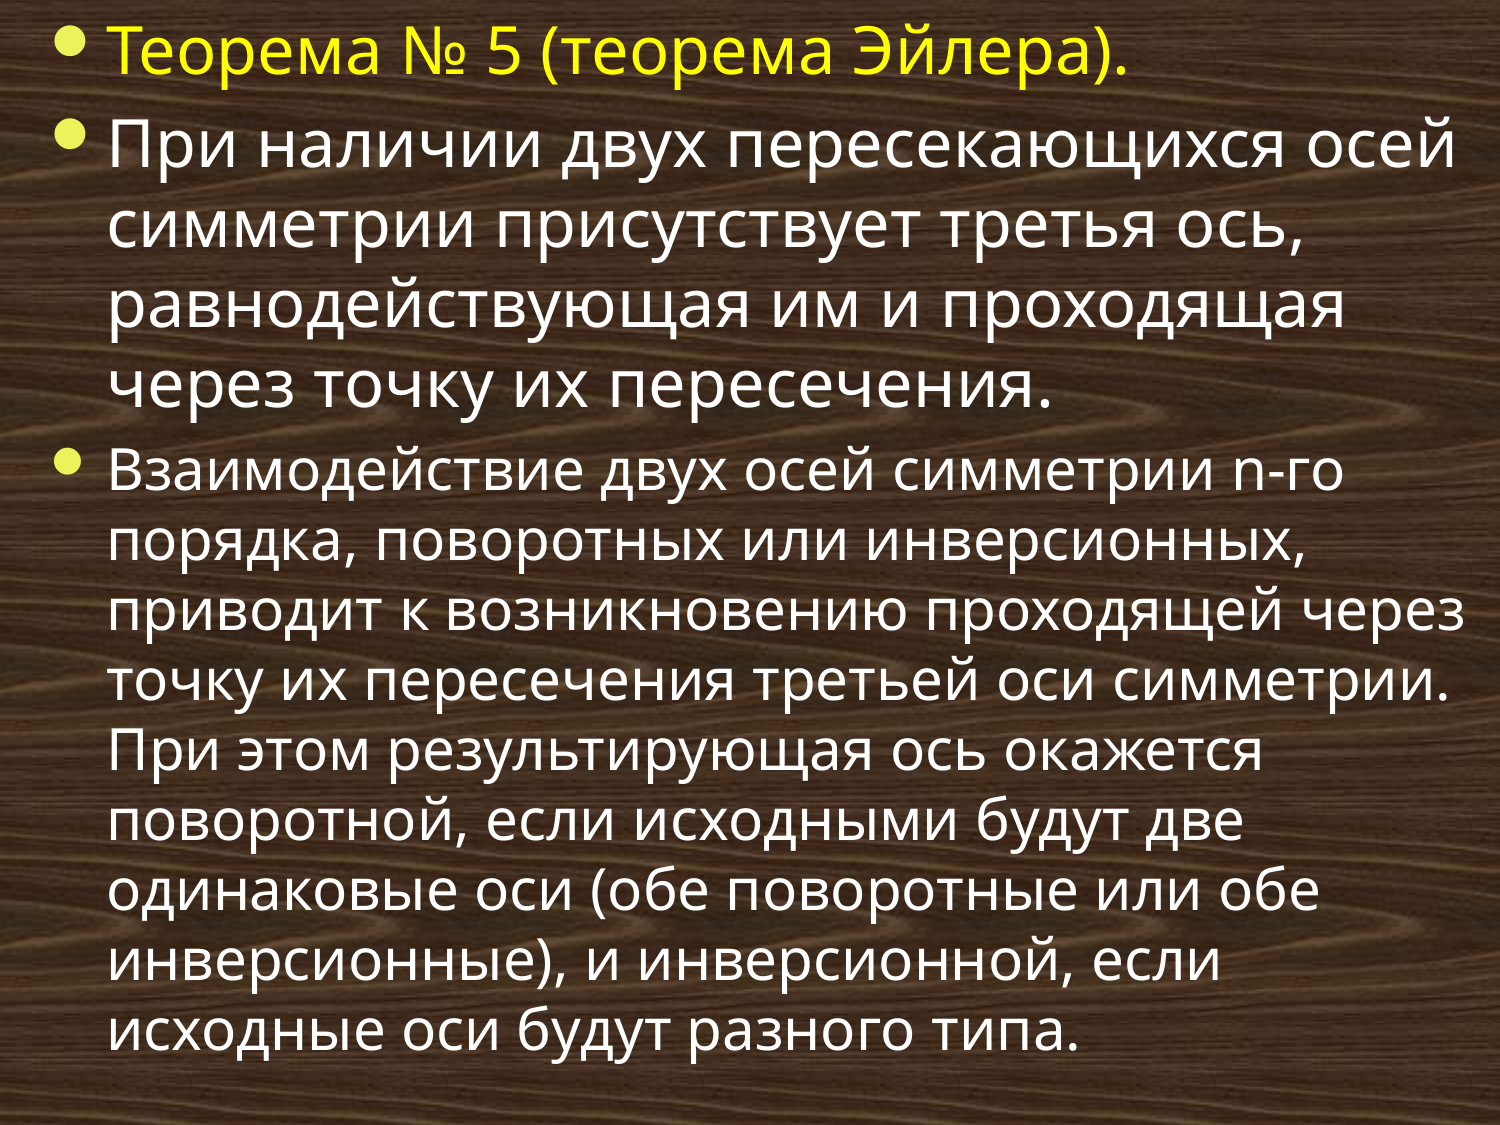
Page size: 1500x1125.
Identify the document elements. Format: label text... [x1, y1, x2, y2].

list Теорема № 5 (теорема Эйлера). При наличии двух пересекающихся осей симметрии присутствует третья ось, равнодействующая им и проходящая через точку их пересечения. Взаимодействие двух осей симметрии n-го порядка, поворотных или инверсионных, приводит к возникновению проходящей через точку их пересечения третьей оси симметрии. При этом результирующая ось окажется поворотной, если исходными будут две одинаковые оси (обе поворотные или обе инверсионные), и инверсионной, если исходные оси будут разного типа. [35, 0, 1500, 1006]
picture [0, 0, 1500, 1125]
